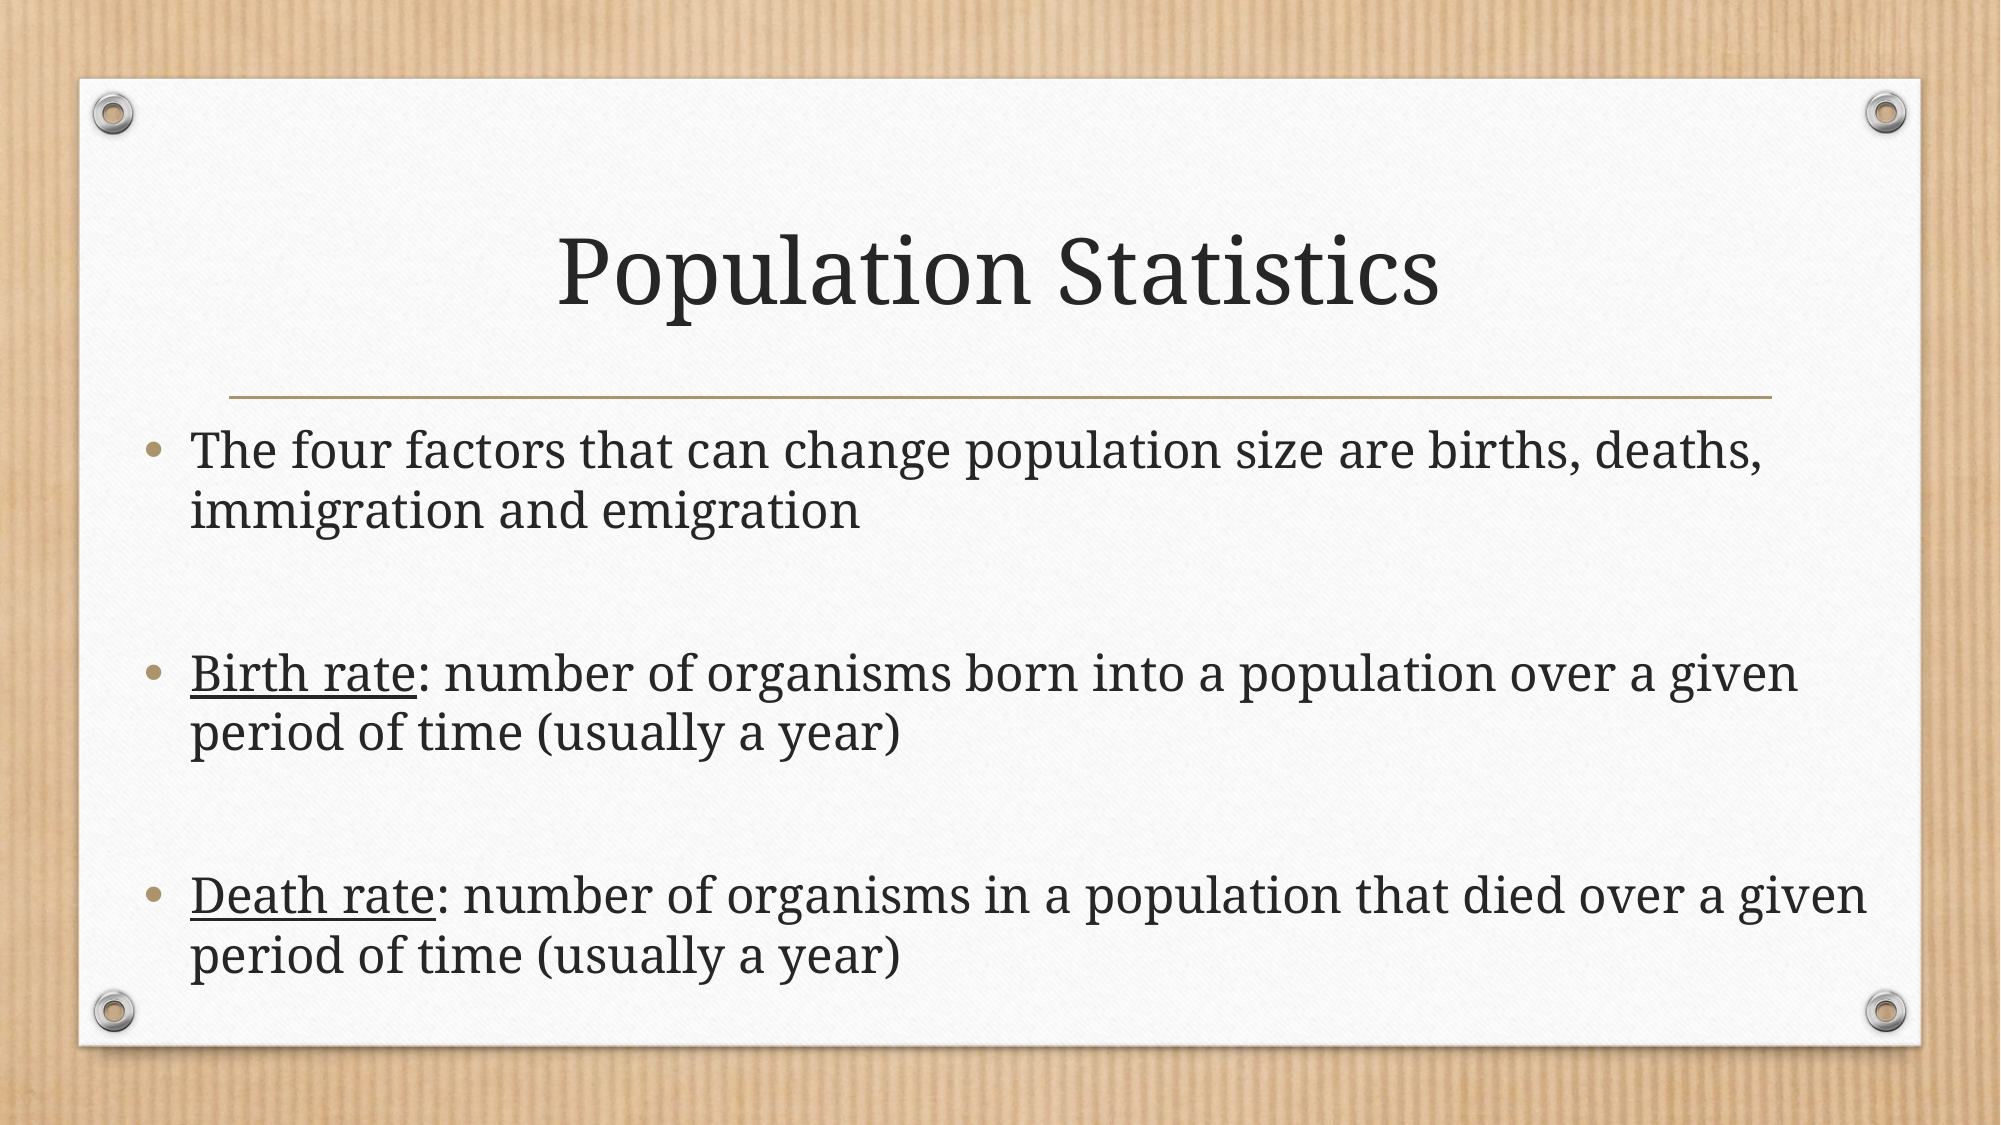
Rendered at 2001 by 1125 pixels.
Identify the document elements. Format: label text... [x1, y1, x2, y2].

title Population Statistics [212, 161, 1788, 375]
list The four factors that can change population size are births, deaths, immigration and emigration Birth rate: number of organisms born into a population over a given period of time (usually a year) Death rate: number of organisms in a population that died over a given period of time (usually a year) [128, 411, 1896, 991]
picture [0, 0, 2001, 1125]
